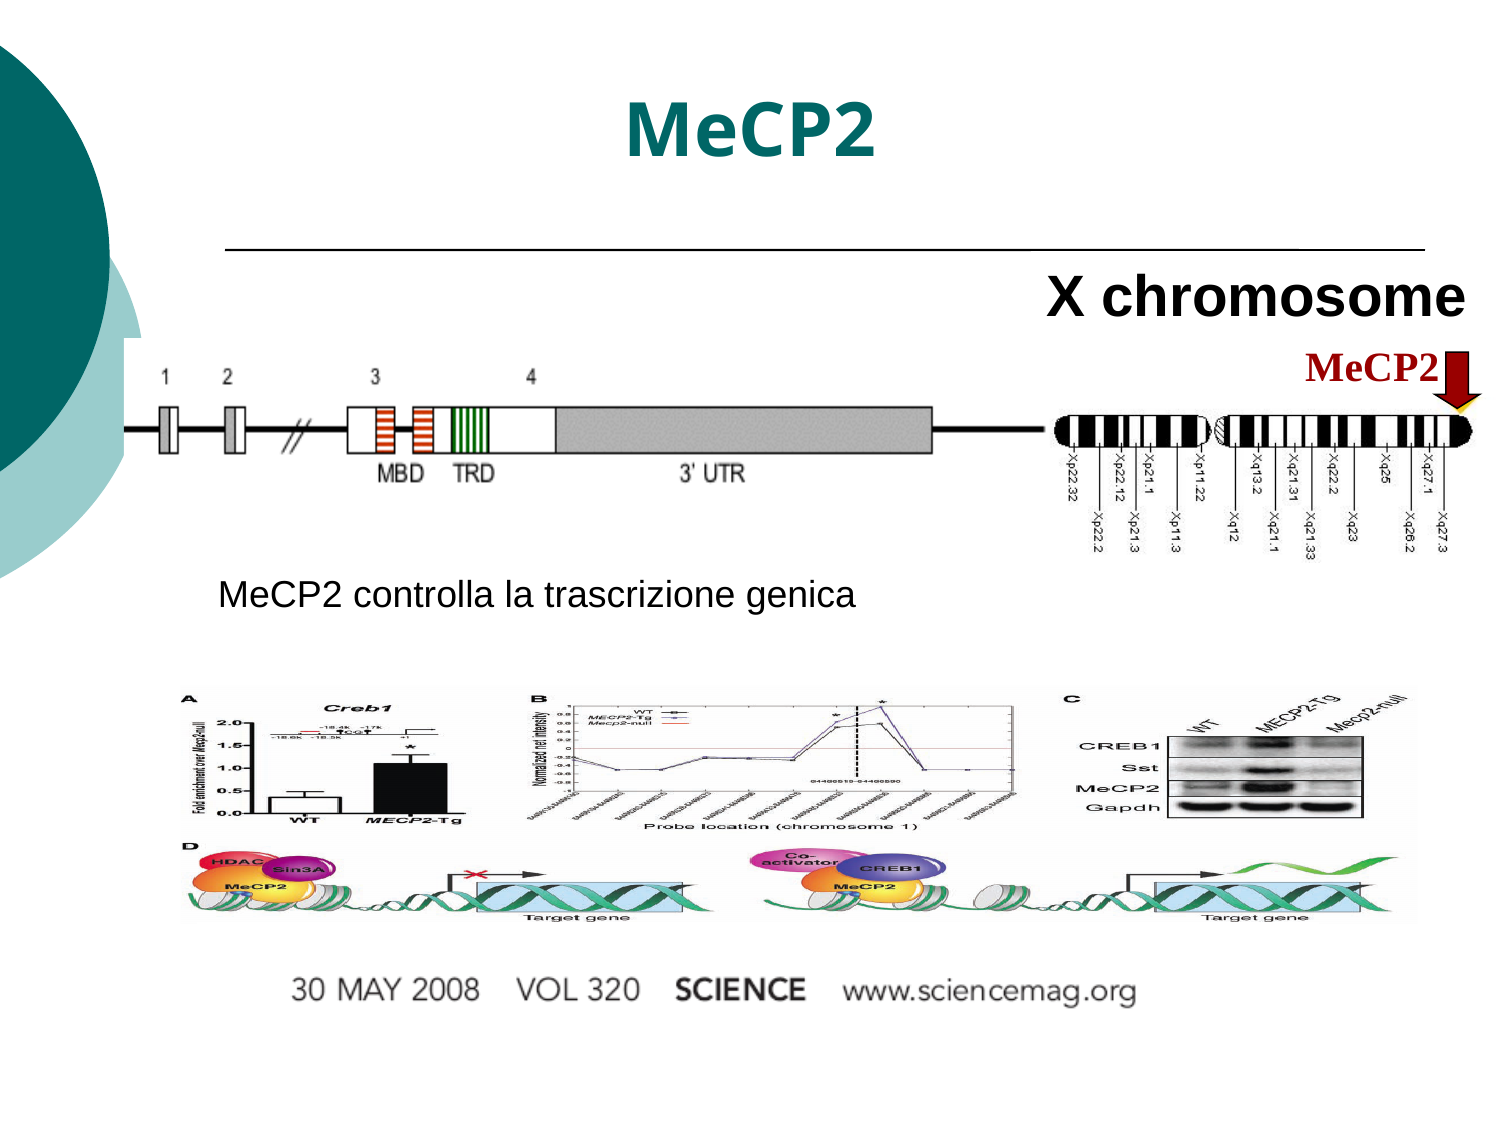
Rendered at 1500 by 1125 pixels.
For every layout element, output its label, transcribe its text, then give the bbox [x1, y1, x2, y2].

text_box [1030, 250, 1500, 563]
title MeCP2 [608, 32, 892, 221]
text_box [88, 550, 1425, 1058]
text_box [123, 337, 1050, 514]
